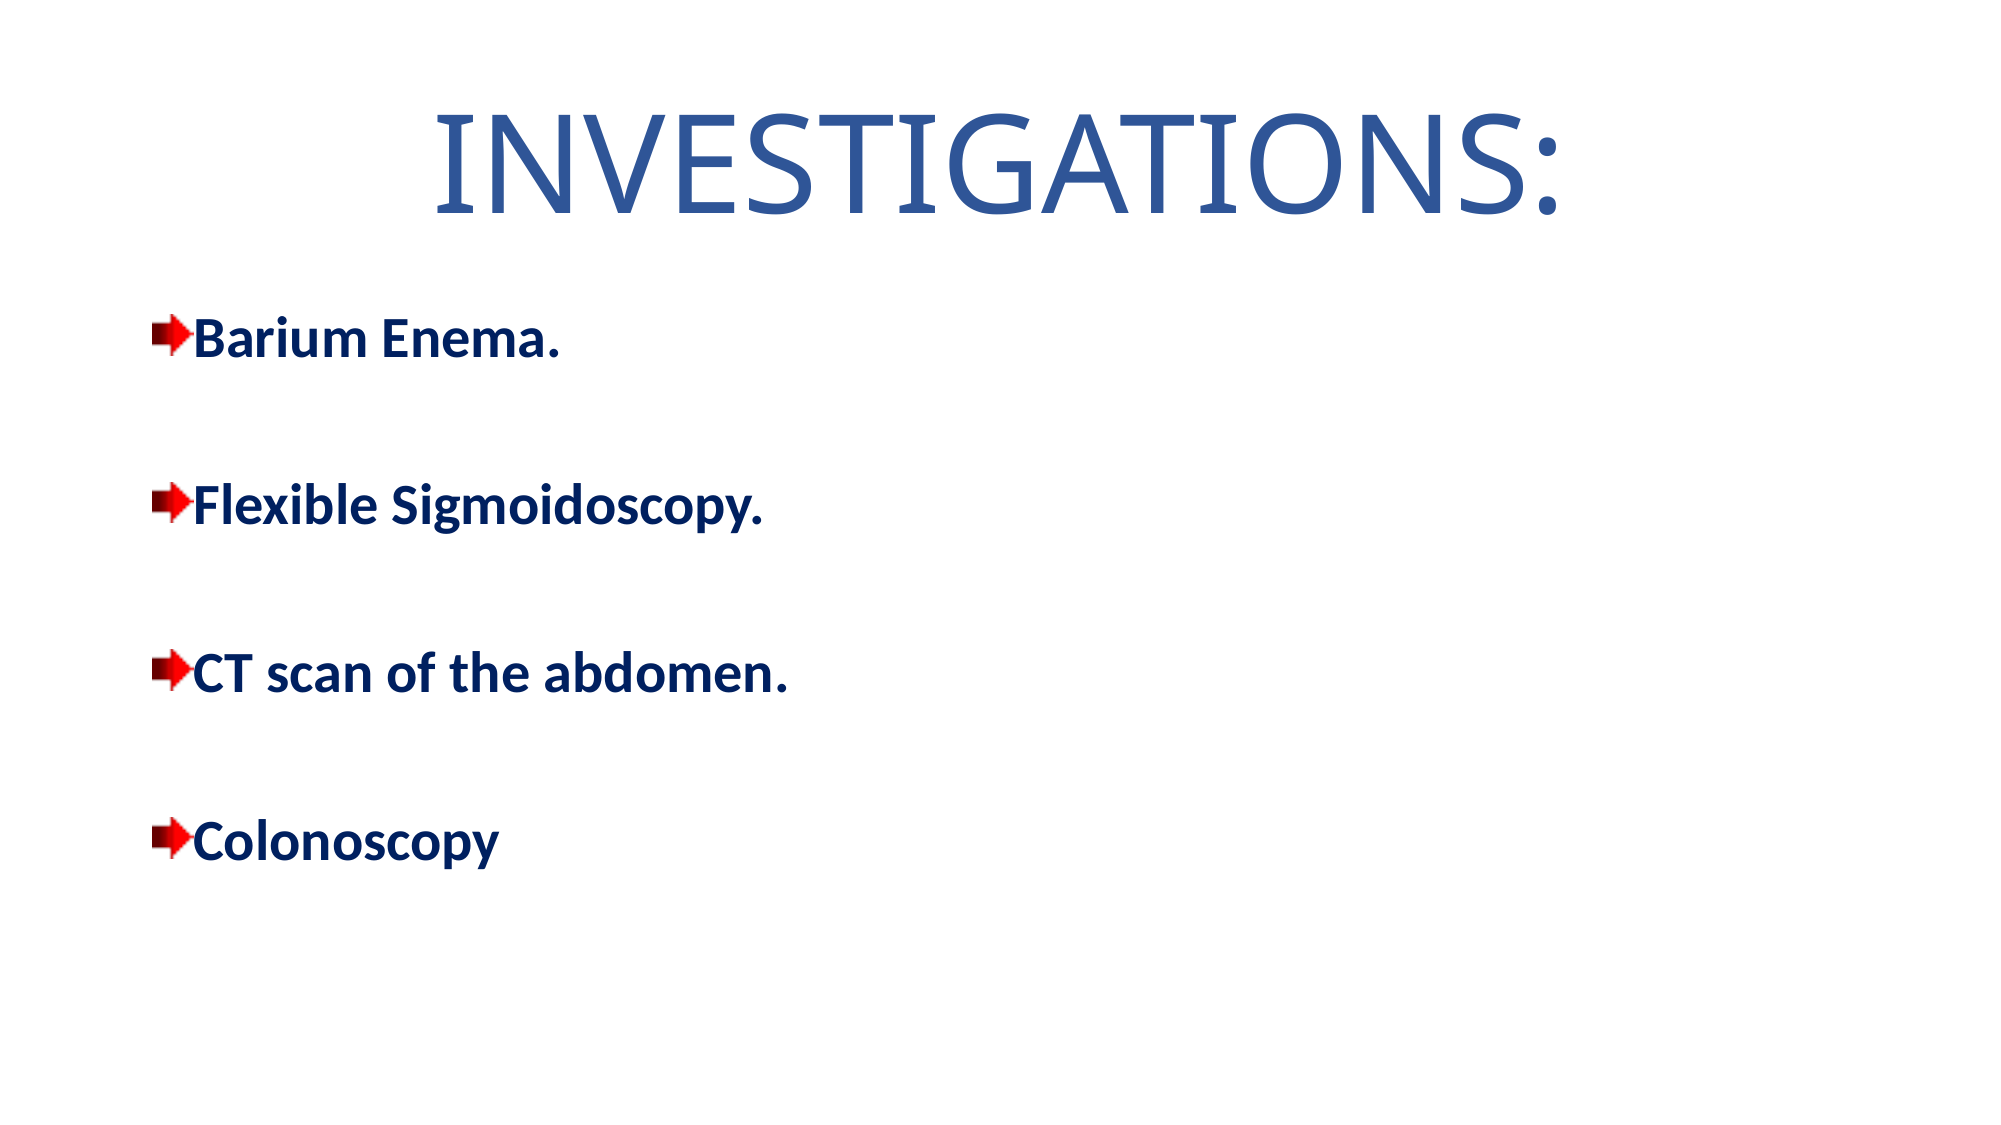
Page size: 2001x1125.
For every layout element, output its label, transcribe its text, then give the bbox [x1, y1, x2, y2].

title INVESTIGATIONS: [137, 59, 1863, 278]
picture [152, 649, 194, 691]
list Barium Enema. Flexible Sigmoidoscopy. CT scan of the abdomen. Colonoscopy [137, 299, 1863, 1014]
picture [152, 482, 194, 523]
picture [152, 817, 194, 859]
picture [152, 314, 194, 356]
